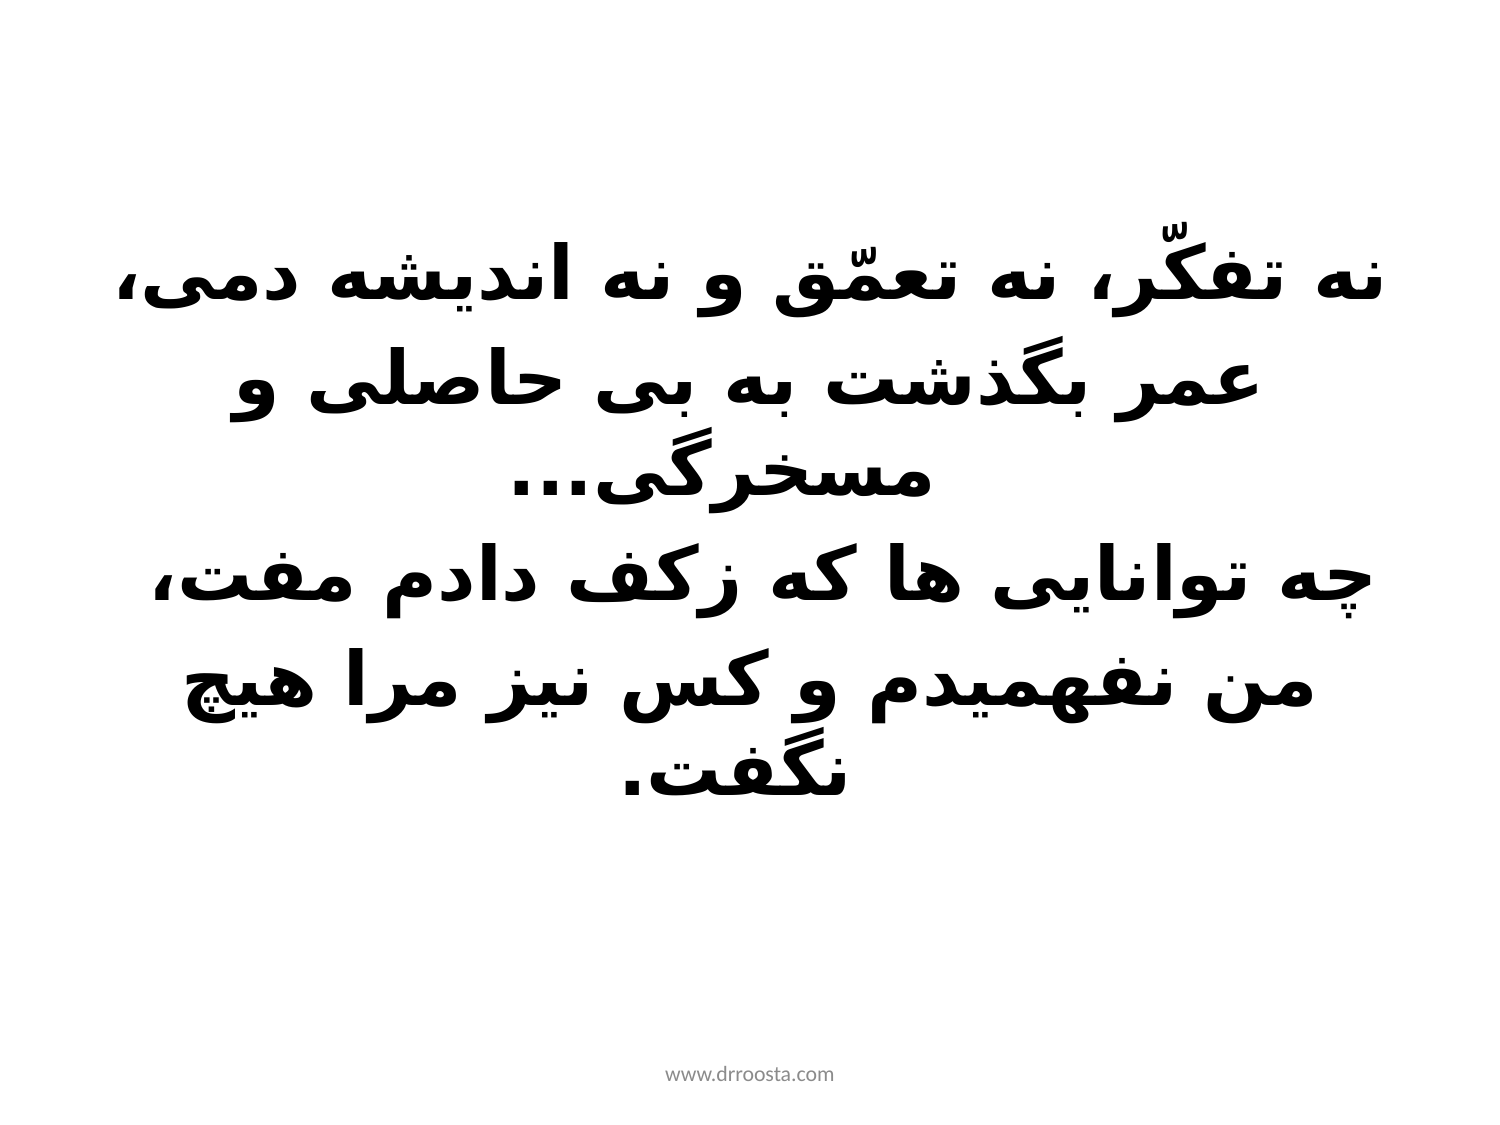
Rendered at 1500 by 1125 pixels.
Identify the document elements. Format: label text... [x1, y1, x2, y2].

footer www.drroosta.com [512, 1042, 988, 1103]
list نه تفکّر، نه تعمّق و نه اندیشه دمی، عمر بگذشت به بی حاصلی و مسخرگی... چه توانایی ها که زکف دادم مفت، من نفهمیدم و کس نیز مرا هیچ نگفت. [75, 112, 1425, 1005]
